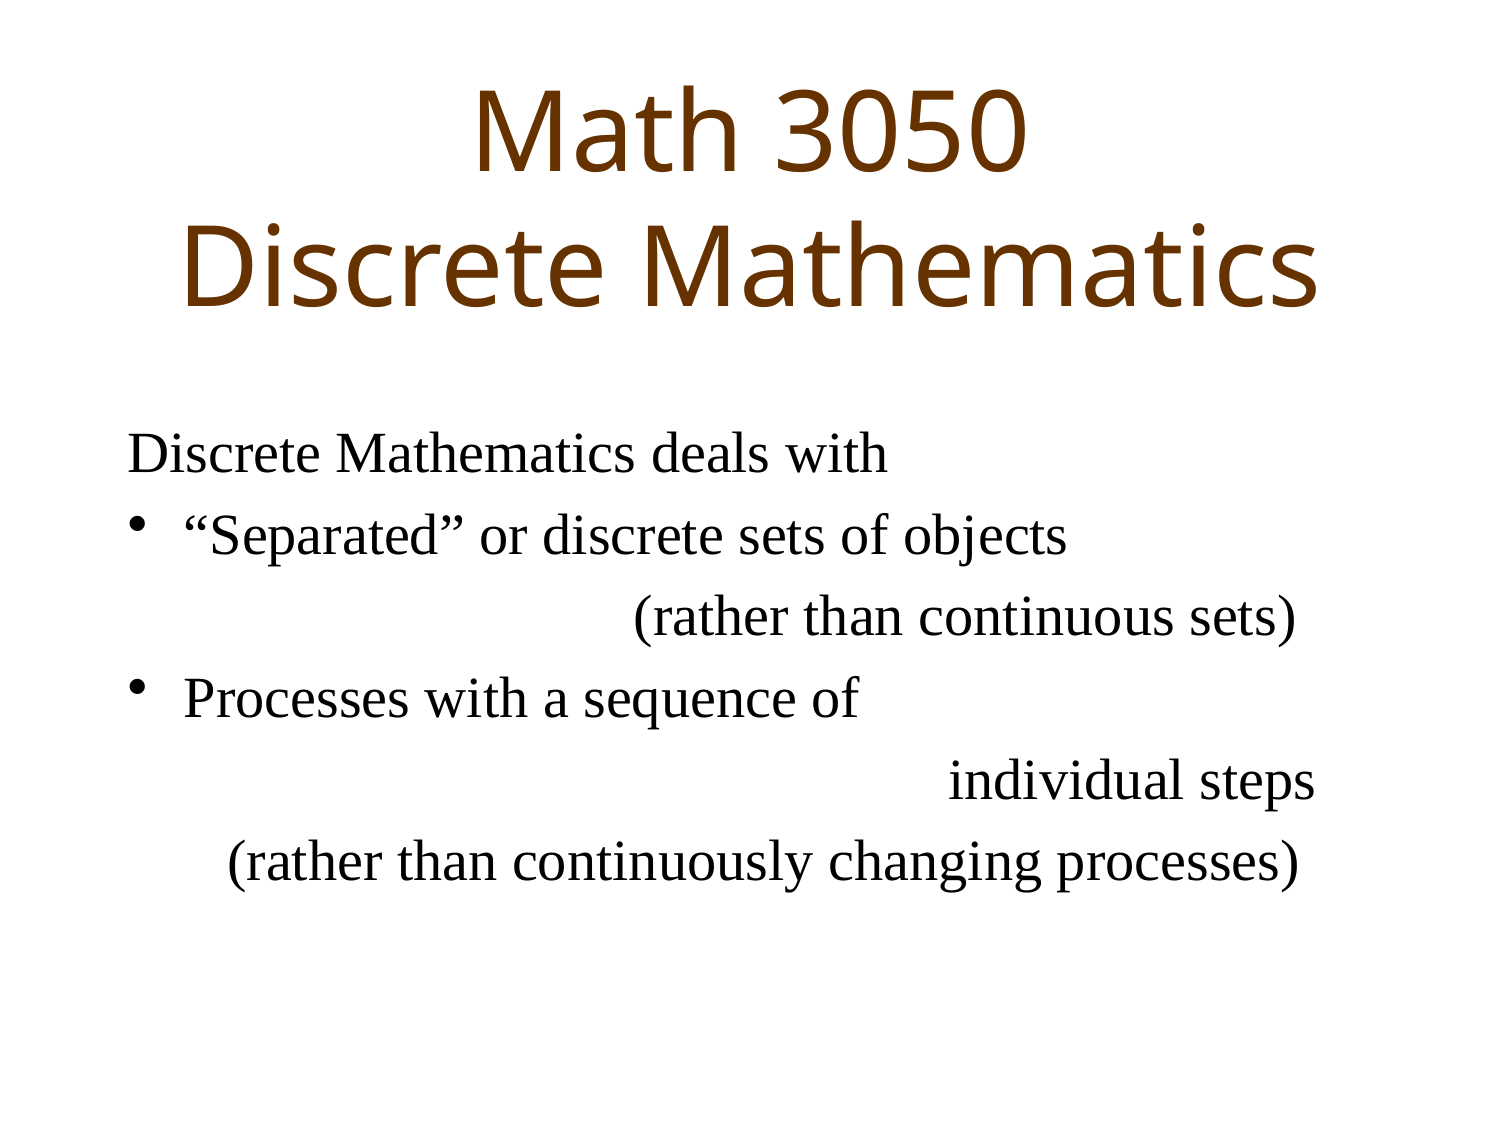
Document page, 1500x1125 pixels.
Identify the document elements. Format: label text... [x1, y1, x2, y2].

title Math 3050 Discrete Mathematics [112, 99, 1388, 288]
list Discrete Mathematics deals with “Separated” or discrete sets of objects (rather than continuous sets) Processes with a sequence of individual steps (rather than continuously changing processes) [112, 324, 1388, 1000]
